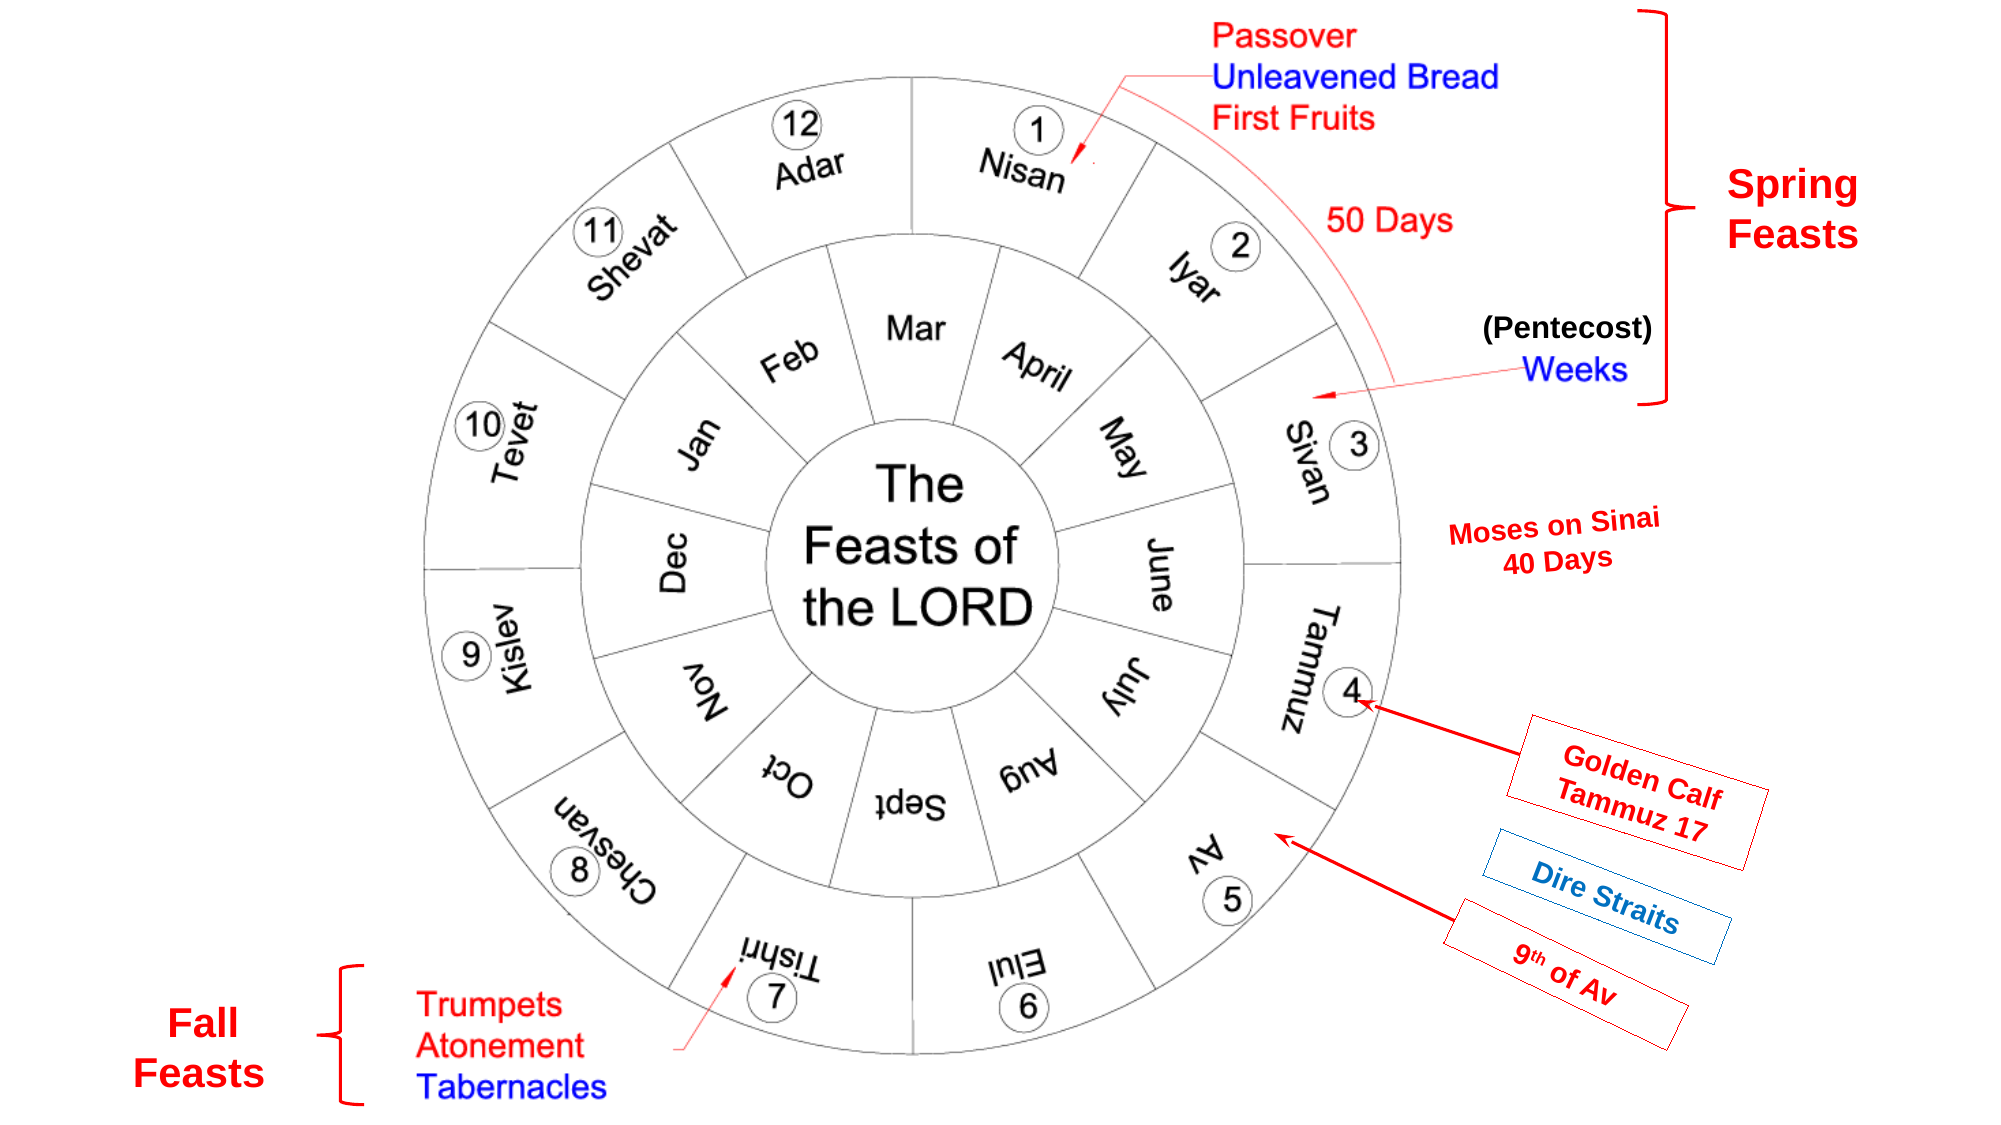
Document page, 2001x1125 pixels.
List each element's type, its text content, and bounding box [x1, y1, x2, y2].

text_box Dire Straits [1696, 904, 1732, 965]
text_box Golden Calf Tammuz 17 [1696, 766, 1769, 871]
picture [316, 10, 1696, 1105]
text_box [1273, 833, 1455, 922]
text_box Spring Feasts [1712, 149, 1911, 265]
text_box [1356, 699, 1521, 755]
text_box Fall Feasts [118, 988, 316, 1104]
